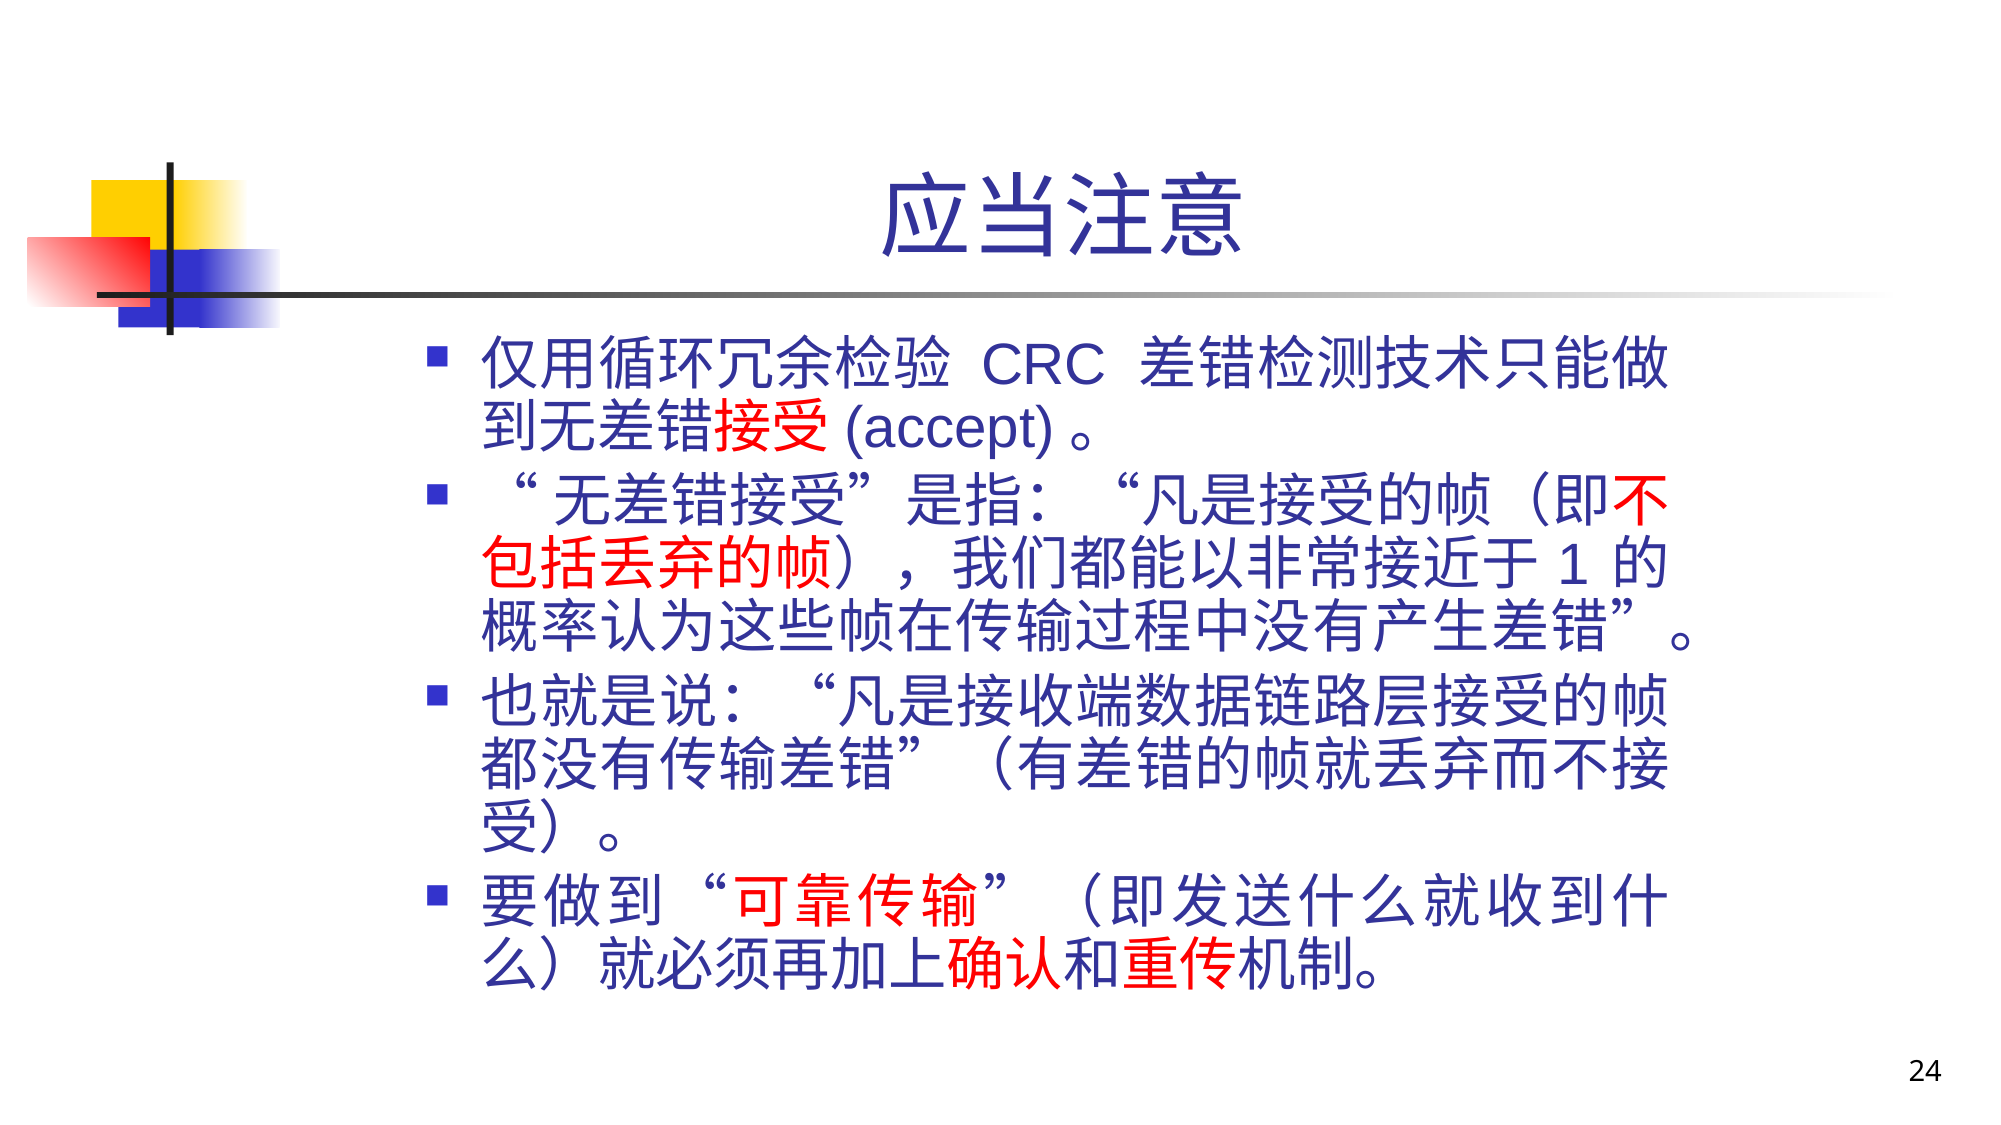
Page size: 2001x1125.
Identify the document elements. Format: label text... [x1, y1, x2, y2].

list 仅用循环冗余检验 CRC 差错检测技术只能做到无差错接受(accept)。 “无差错接受”是指：“凡是接受的帧（即不包括丢弃的帧），我们都能以非常接近于 1 的概率认为这些帧在传输过程中没有产生差错”。 也就是说：“凡是接收端数据链路层接受的帧都没有传输差错”（有差错的帧就丢弃而不接受）。 要做到“可靠传输”（即发送什么就收到什么）就必须再加上确认和重传机制。 [409, 326, 1685, 1048]
slide_number 24 [1540, 1023, 1958, 1100]
title 应当注意 [397, 34, 1751, 276]
